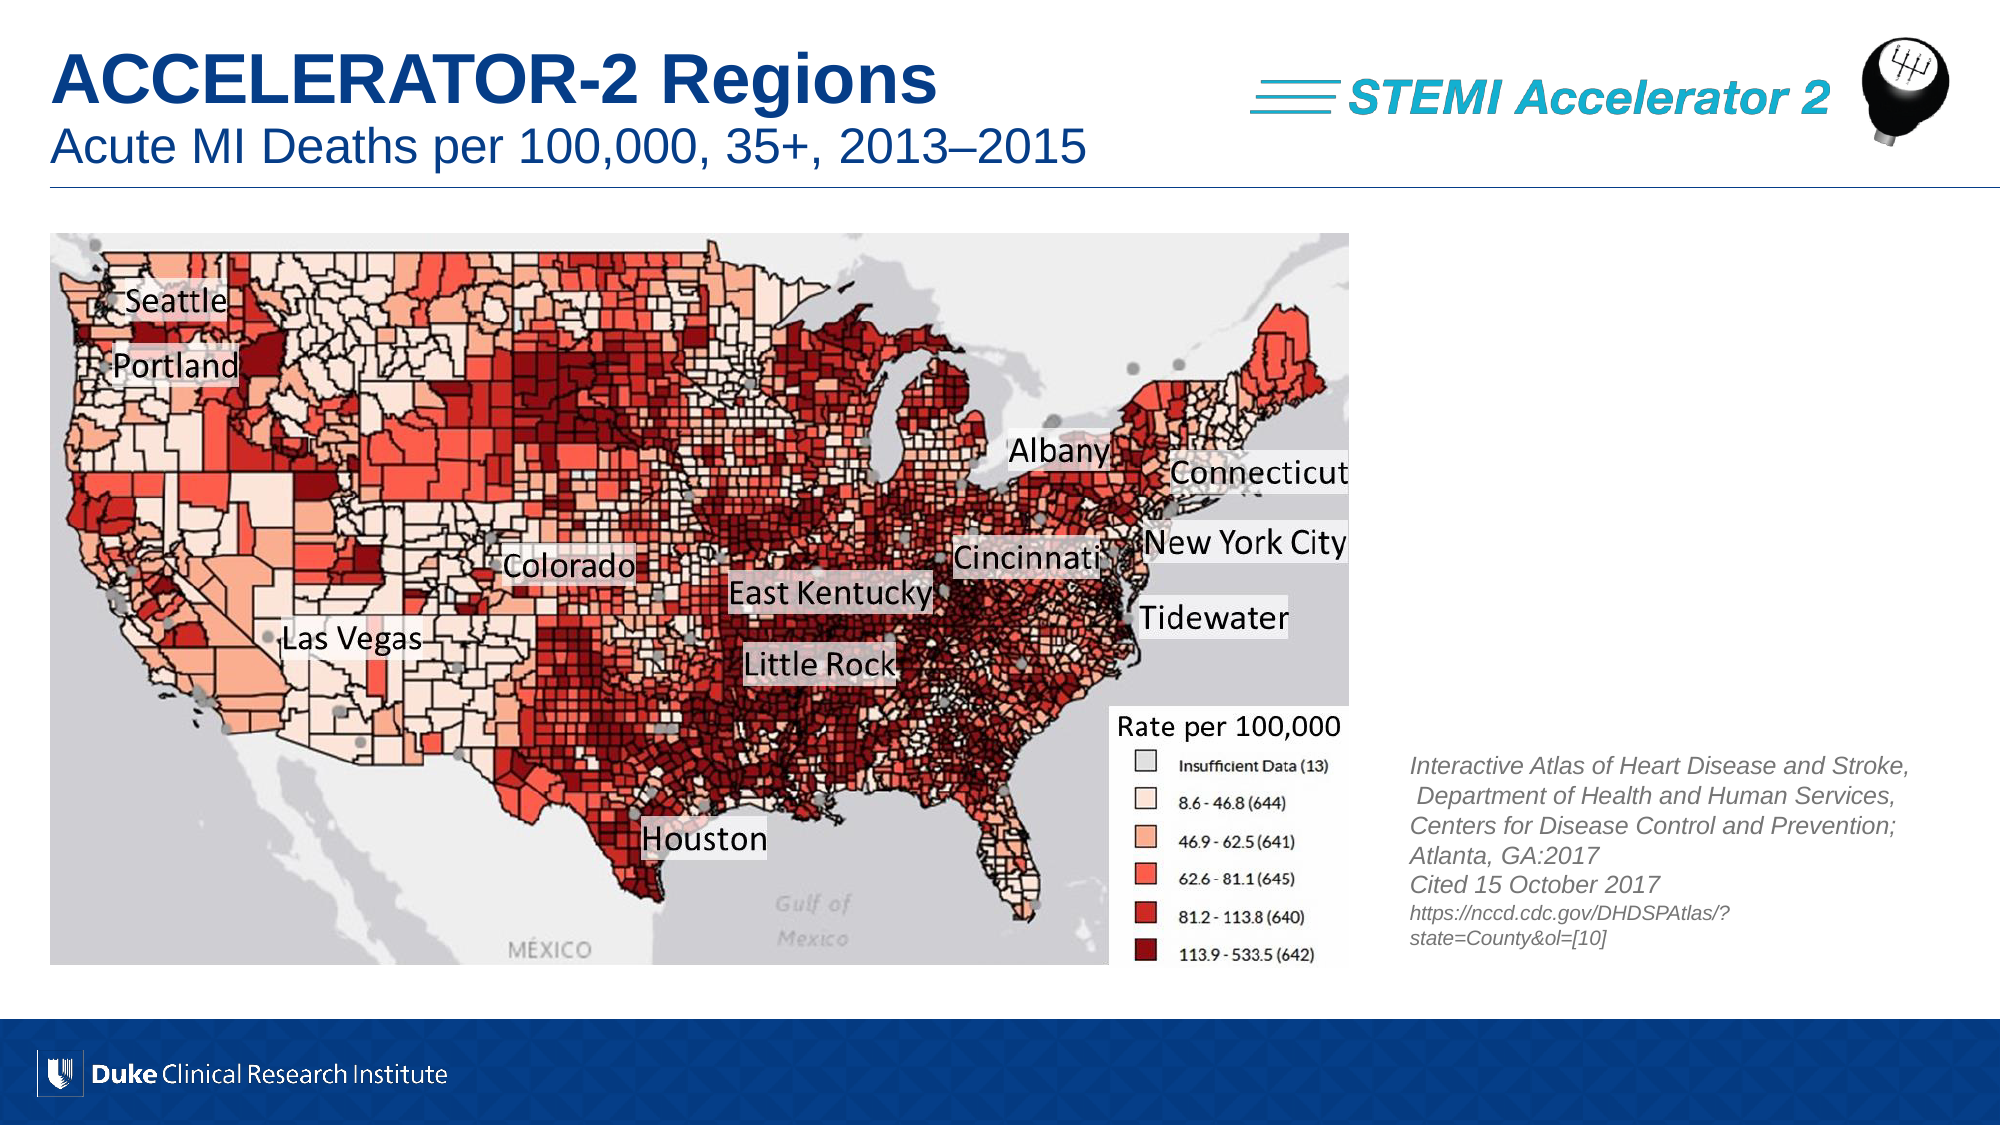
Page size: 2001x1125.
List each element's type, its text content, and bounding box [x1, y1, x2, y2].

text_box [50, 233, 1372, 968]
title ACCELERATOR-2 Regions Acute MI Deaths per 100,000, 35+, 2013–2015 [47, 35, 1093, 226]
text_box Interactive Atlas of Heart Disease and Stroke, Department of Health and Human Services, Centers for Disease Control and Prevention; Atlanta, GA:2017 Cited 15 October 2017 https://nccd.cdc.gov/DHDSPAtlas/?state=County&ol=[10] [1407, 747, 1936, 950]
picture [0, 1019, 2000, 1125]
text_box [1250, 35, 1950, 147]
